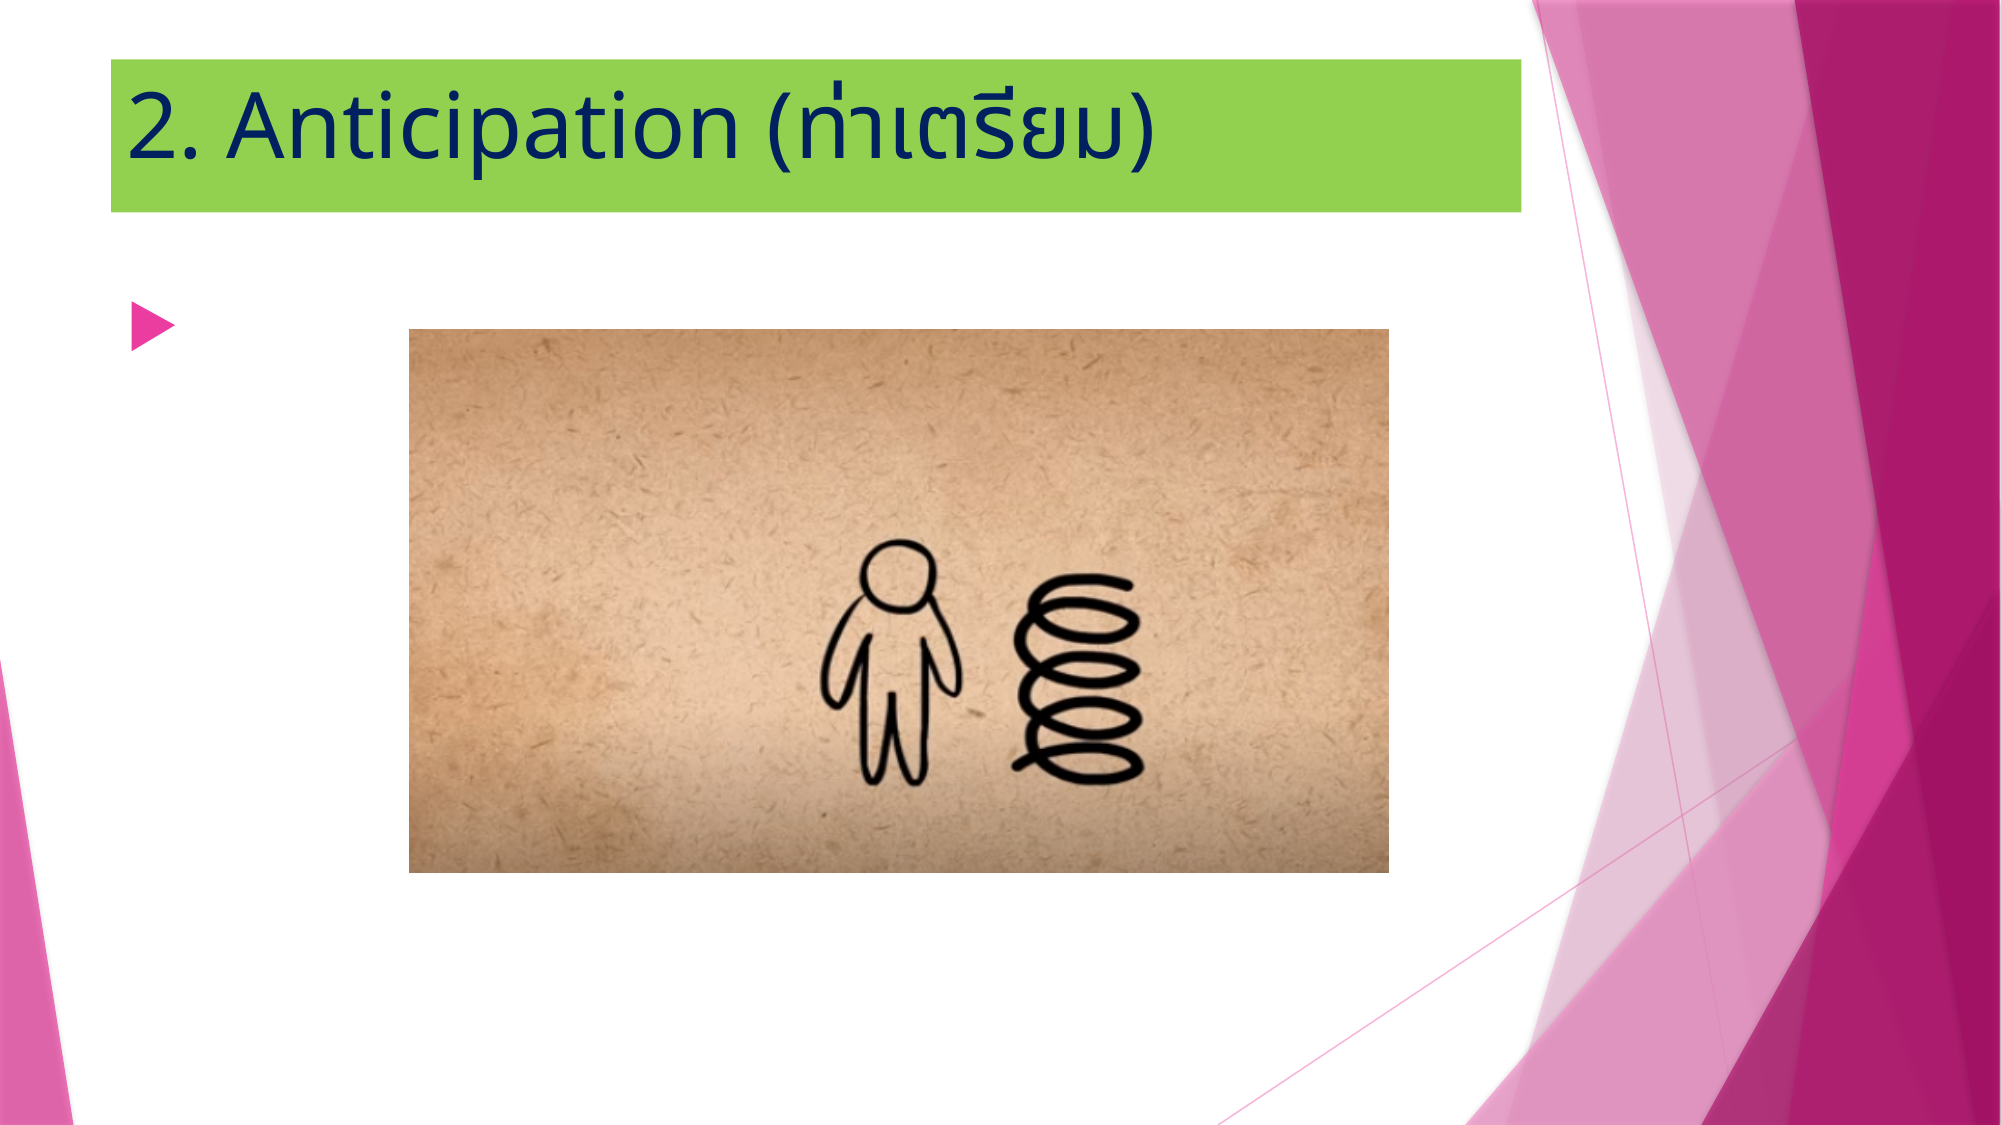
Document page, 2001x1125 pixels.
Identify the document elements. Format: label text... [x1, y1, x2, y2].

list [111, 275, 1693, 913]
title 2. Anticipation (ท่าเตรียม) [111, 59, 1522, 213]
picture [408, 328, 1390, 874]
